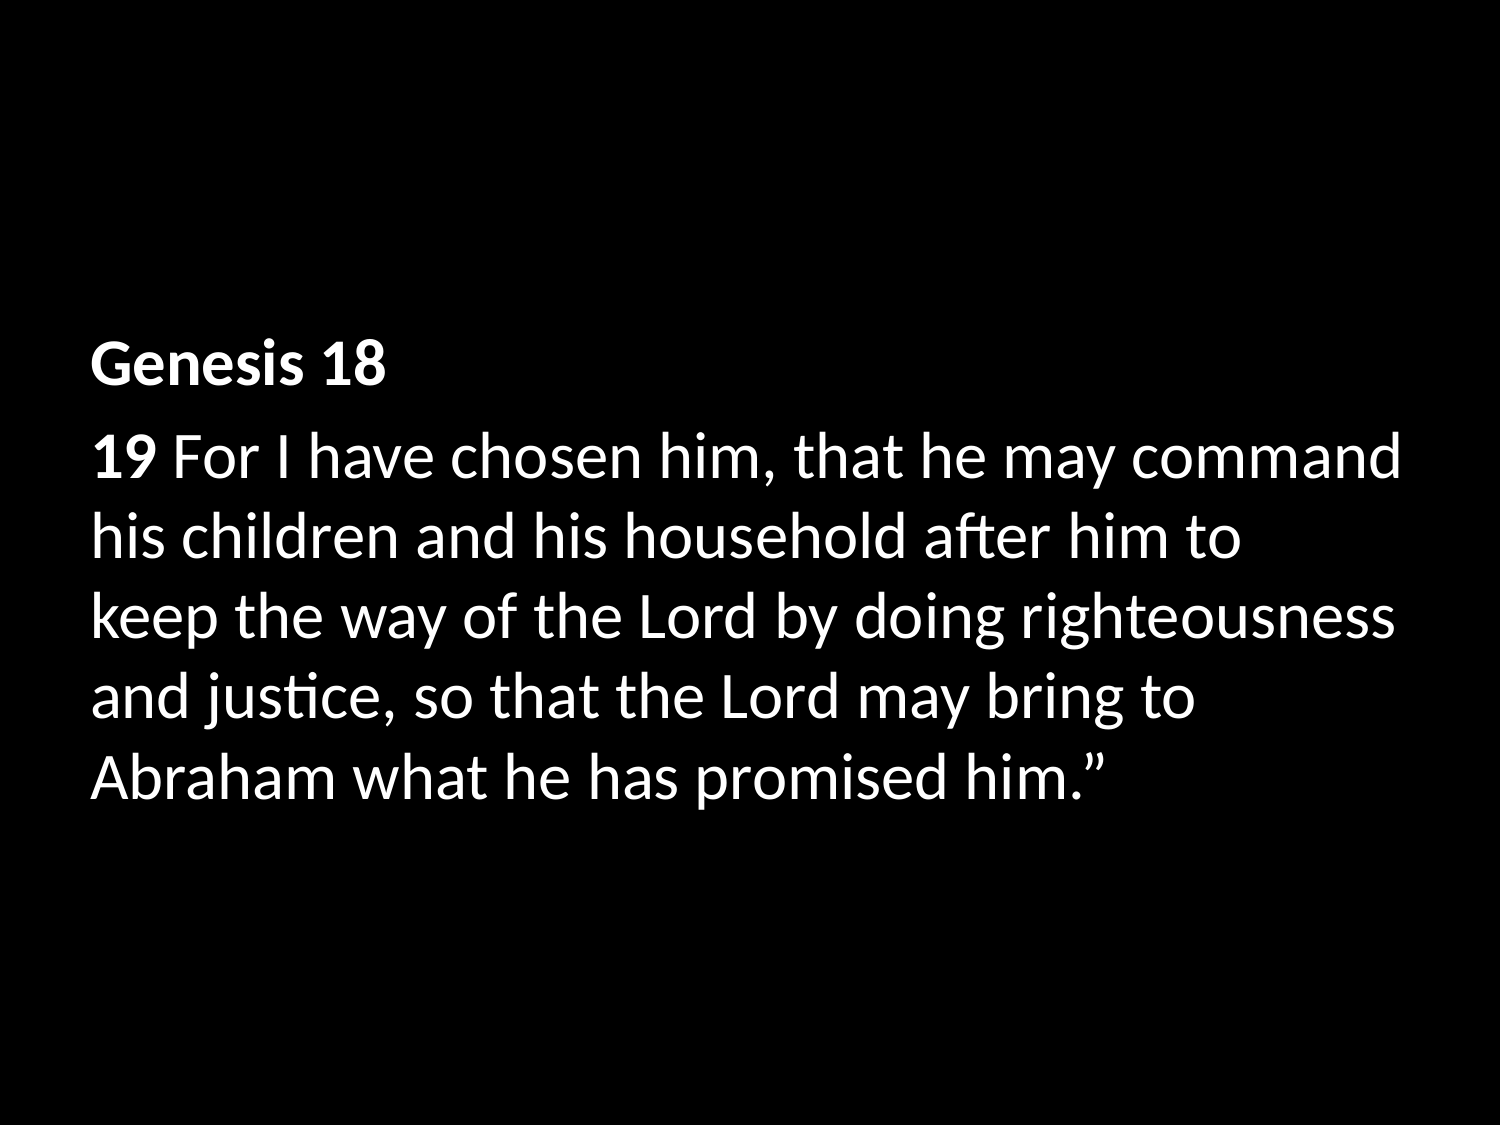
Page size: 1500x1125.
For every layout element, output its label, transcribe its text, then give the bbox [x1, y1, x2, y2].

list Genesis 18 19 For I have chosen him, that he may command his children and his household after him to keep the way of the Lord by doing righteousness and justice, so that the Lord may bring to Abraham what he has promised him.” [75, 126, 1425, 1005]
